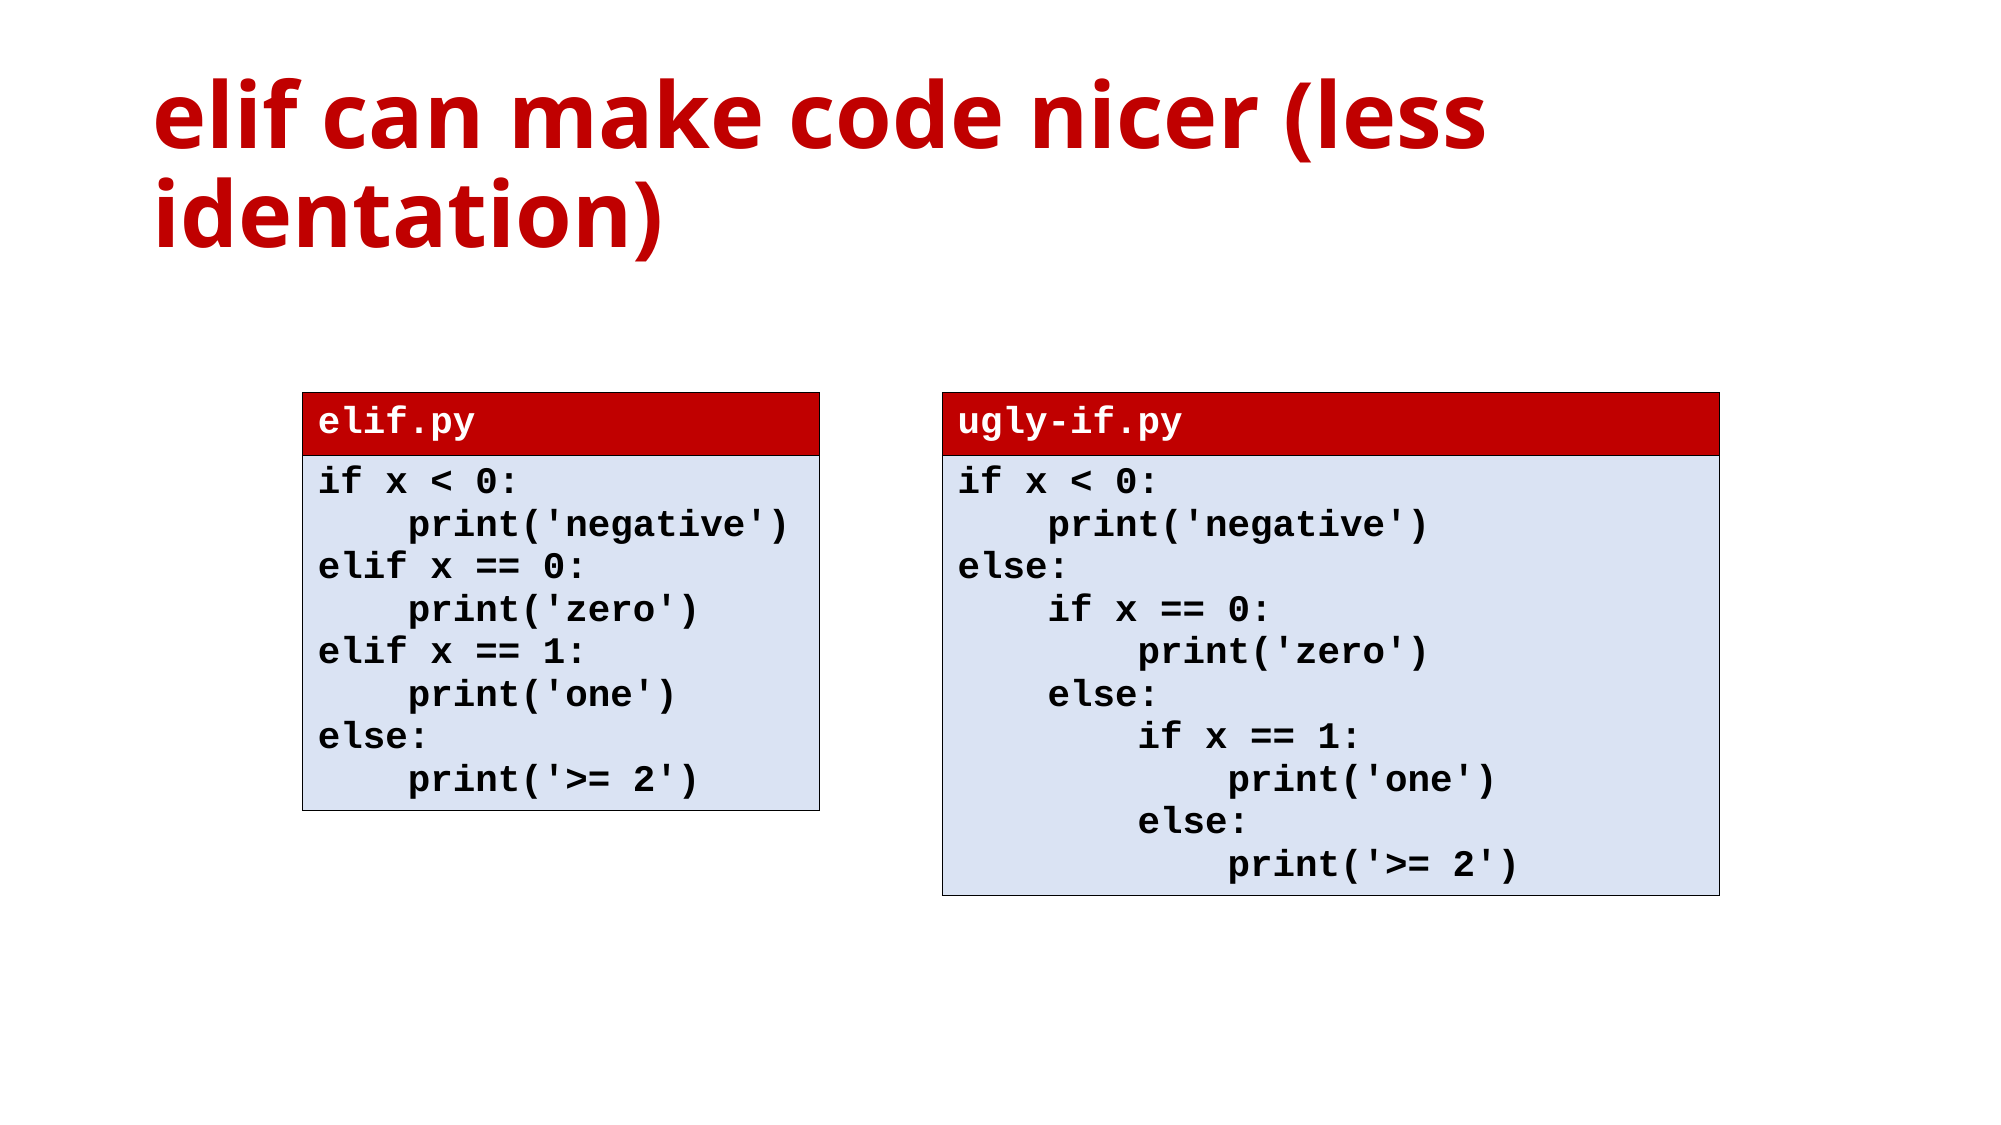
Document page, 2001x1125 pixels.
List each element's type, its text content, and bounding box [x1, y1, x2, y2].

table_cell if x < 0: print('negative') elif x == 0: print('zero') elif x == 1: print('one') else: print('>= 2') [303, 456, 819, 810]
table_cell if x < 0: print('negative') else: if x == 0: print('zero') else: if x == 1: print('one') else: print('>= 2') [943, 456, 1719, 895]
title elif can make code nicer (less identation) [137, 59, 1863, 278]
table_header elif.py [303, 393, 819, 455]
table_header ugly-if.py [943, 393, 1719, 455]
